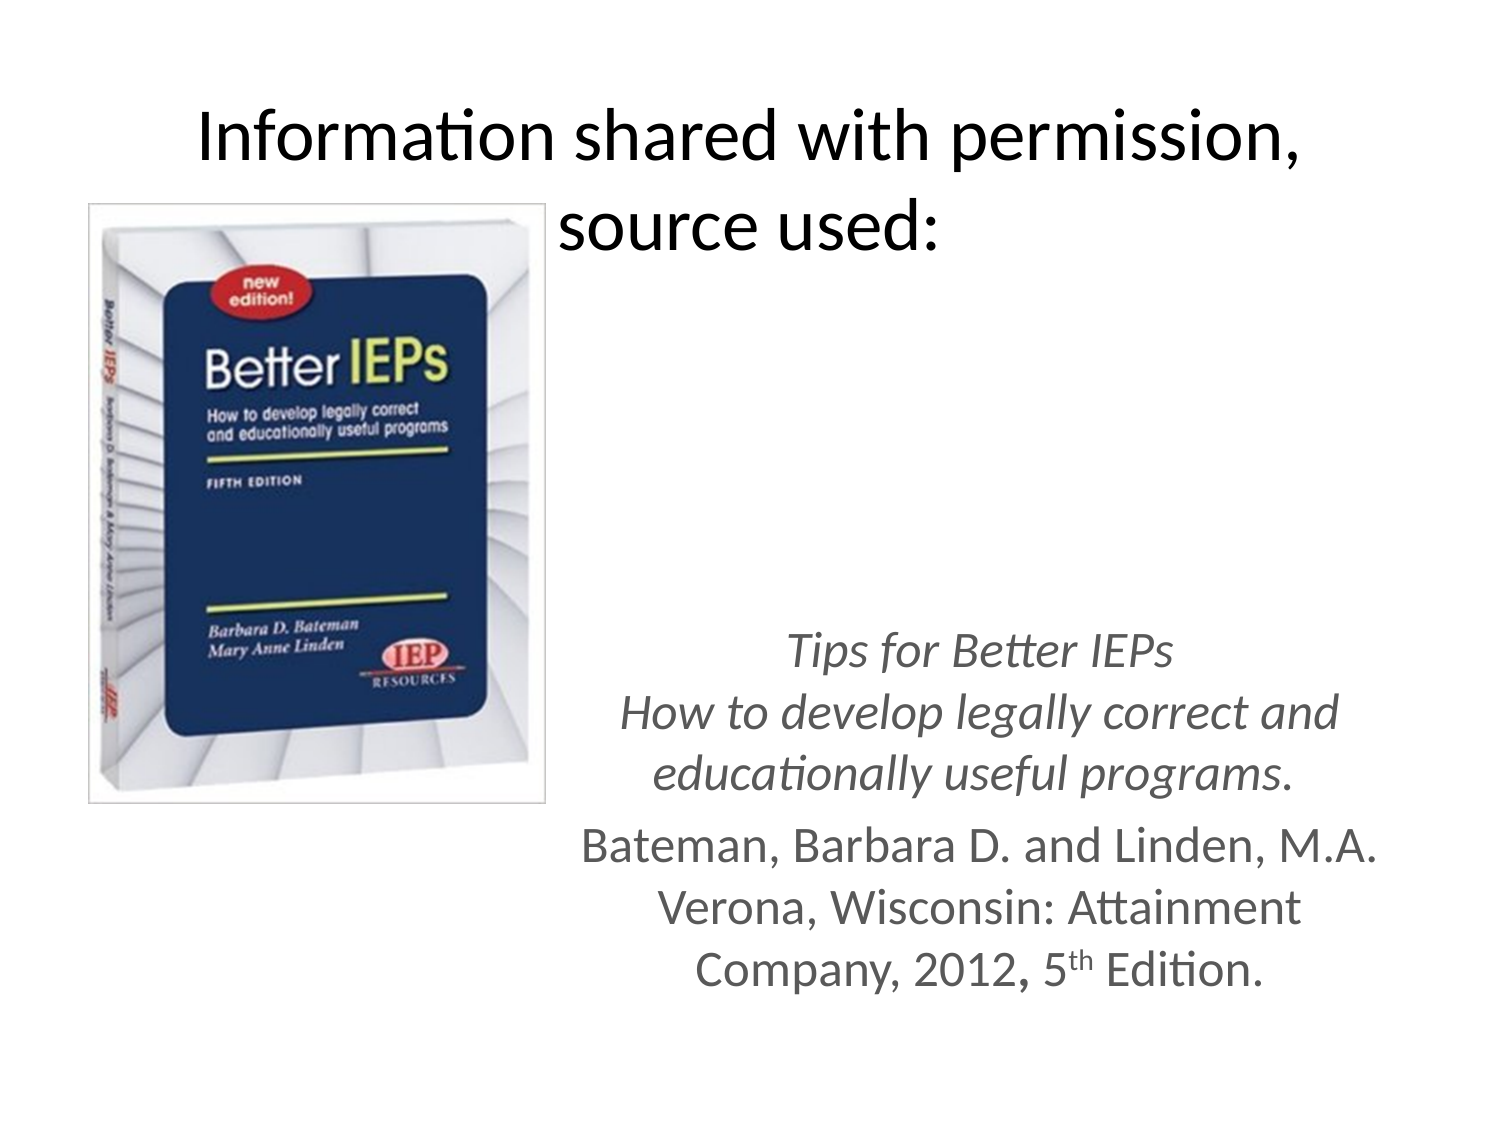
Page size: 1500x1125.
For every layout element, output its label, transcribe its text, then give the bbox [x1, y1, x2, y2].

subtitle Tips for Better IEPs How to develop legally correct and educationally useful programs. Bateman, Barbara D. and Linden, M.A. Verona, Wisconsin: Attainment Company, 2012, 5th Edition. [545, 608, 1416, 1010]
title Information shared with permission, source used: [112, 28, 1388, 323]
picture [88, 203, 546, 804]
